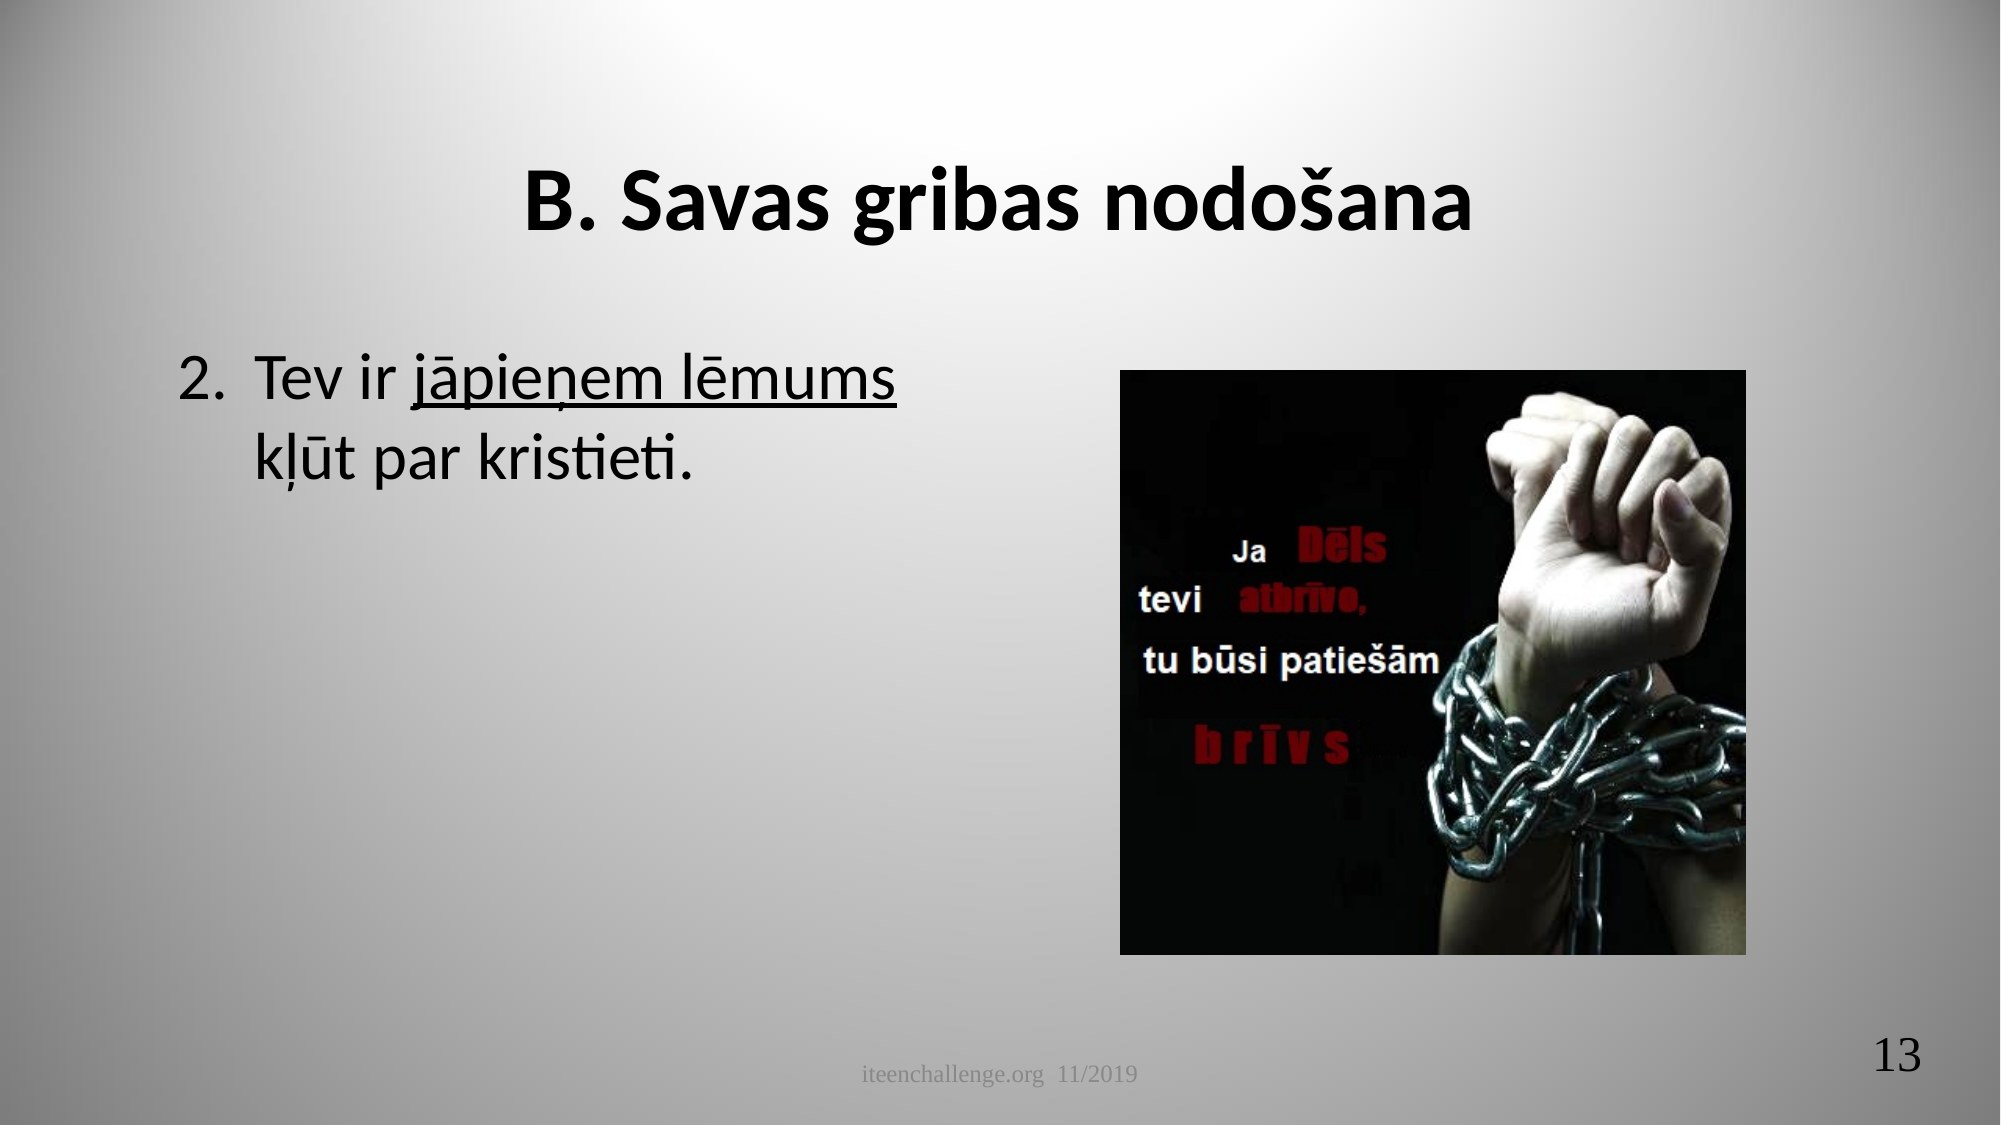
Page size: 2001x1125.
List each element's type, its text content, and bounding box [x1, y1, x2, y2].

footer iteenchallenge.org 11/2019 [683, 1042, 1317, 1103]
picture [0, 0, 2001, 1125]
title B. Savas gribas nodošana [312, 99, 1688, 288]
list 2. Tev ir jāpieņem lēmums kļūt par kristieti. [162, 324, 1025, 1000]
slide_number 13 [1775, 999, 1938, 1103]
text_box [1120, 370, 1746, 955]
